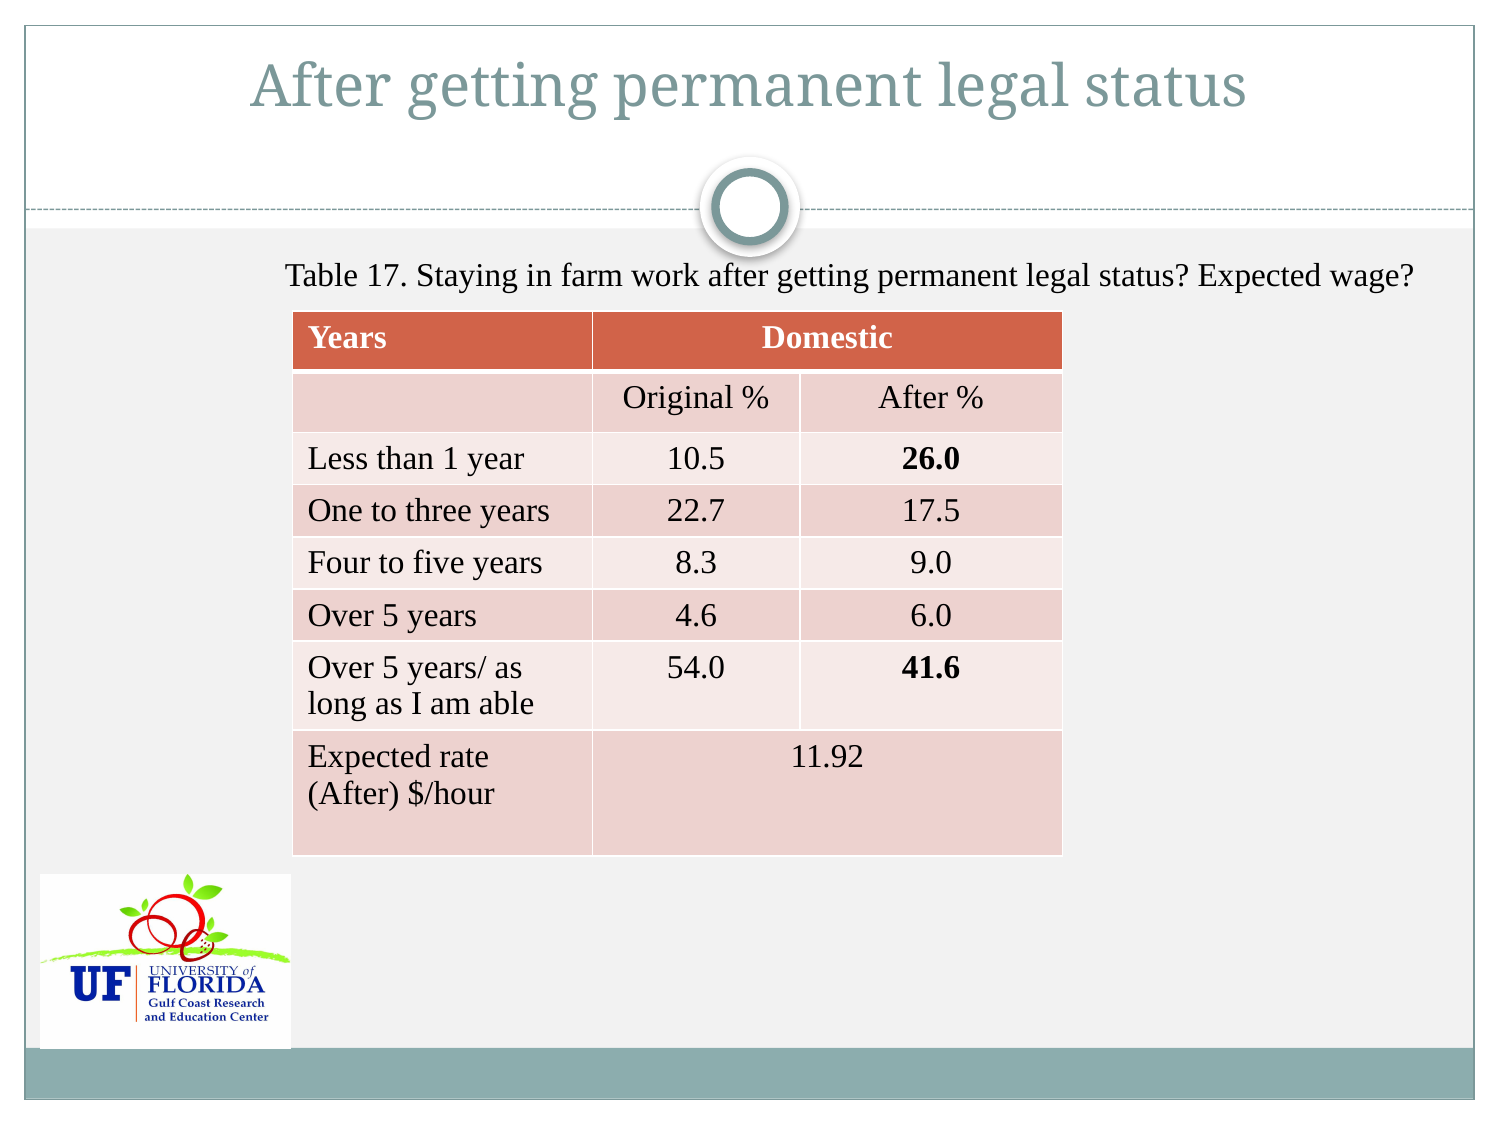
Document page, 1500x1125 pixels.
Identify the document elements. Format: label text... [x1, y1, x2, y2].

table_header Years [293, 312, 592, 369]
table_cell 6.0 [801, 590, 1062, 640]
table_cell 22.7 [593, 485, 799, 536]
table_cell After % [801, 374, 1062, 432]
table_cell Four to five years [293, 538, 592, 588]
table_cell [293, 374, 592, 432]
table_cell 17.5 [801, 485, 1062, 536]
picture [40, 874, 291, 1050]
table_cell Expected rate (After) $/hour [293, 731, 592, 855]
table_cell Over 5 years [293, 590, 592, 640]
table_cell 26.0 [801, 433, 1062, 484]
title After getting permanent legal status [49, 37, 1450, 125]
table_cell Less than 1 year [293, 433, 592, 484]
table_cell 11.92 [593, 731, 1062, 855]
table_cell 10.5 [593, 433, 799, 484]
list Table 17. Staying in farm work after getting permanent legal status? Expected wage? [49, 237, 1445, 1049]
table_header Domestic [593, 312, 1062, 369]
table_cell 8.3 [593, 538, 799, 588]
table_cell 9.0 [801, 538, 1062, 588]
table_cell 4.6 [593, 590, 799, 640]
table_cell Over 5 years/ as long as I am able [293, 642, 592, 729]
table_cell 41.6 [801, 642, 1062, 729]
table_cell 54.0 [593, 642, 799, 729]
table_cell Original % [593, 374, 799, 432]
table_cell One to three years [293, 485, 592, 536]
